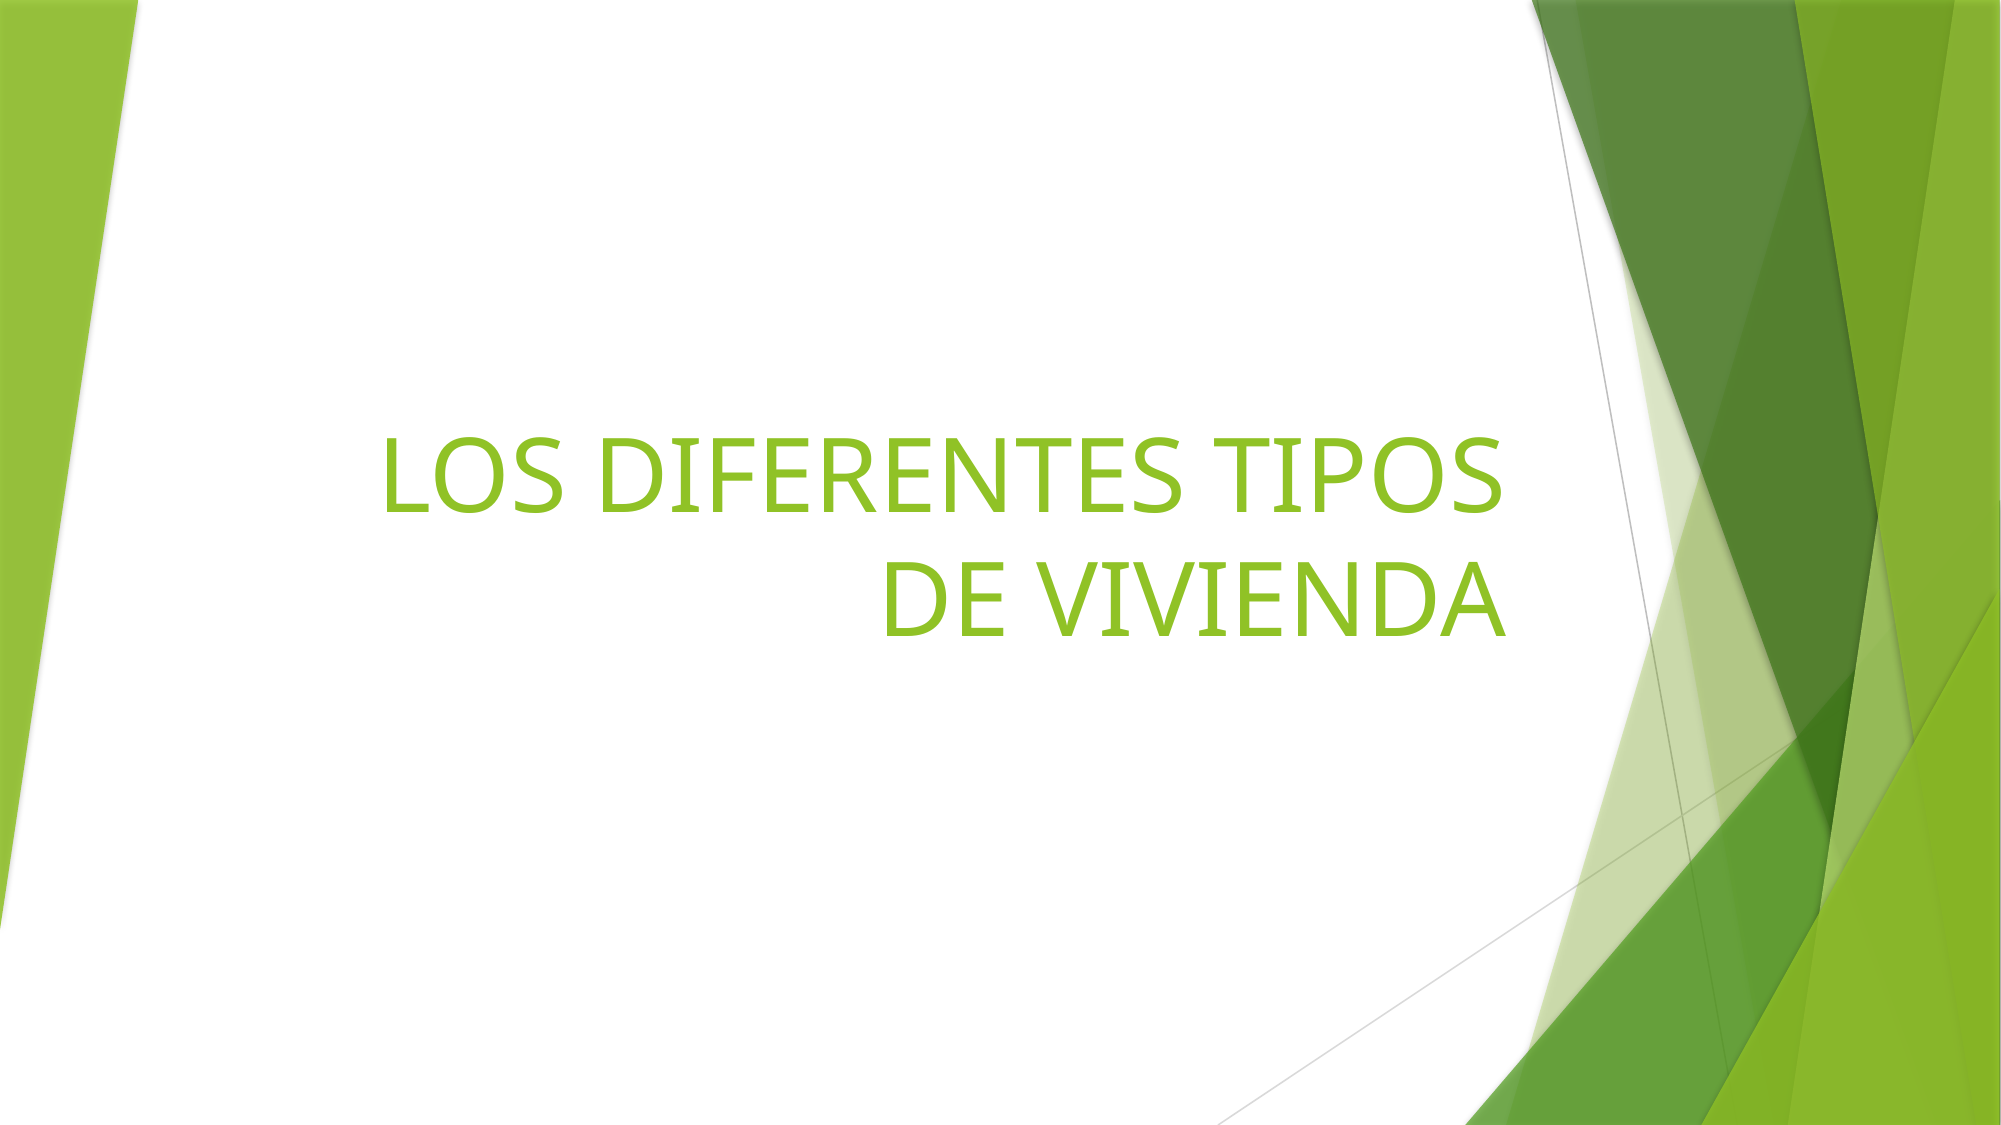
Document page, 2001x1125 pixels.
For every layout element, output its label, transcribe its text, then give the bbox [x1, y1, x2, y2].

title LOS DIFERENTES TIPOS DE VIVIENDA [247, 394, 1522, 665]
